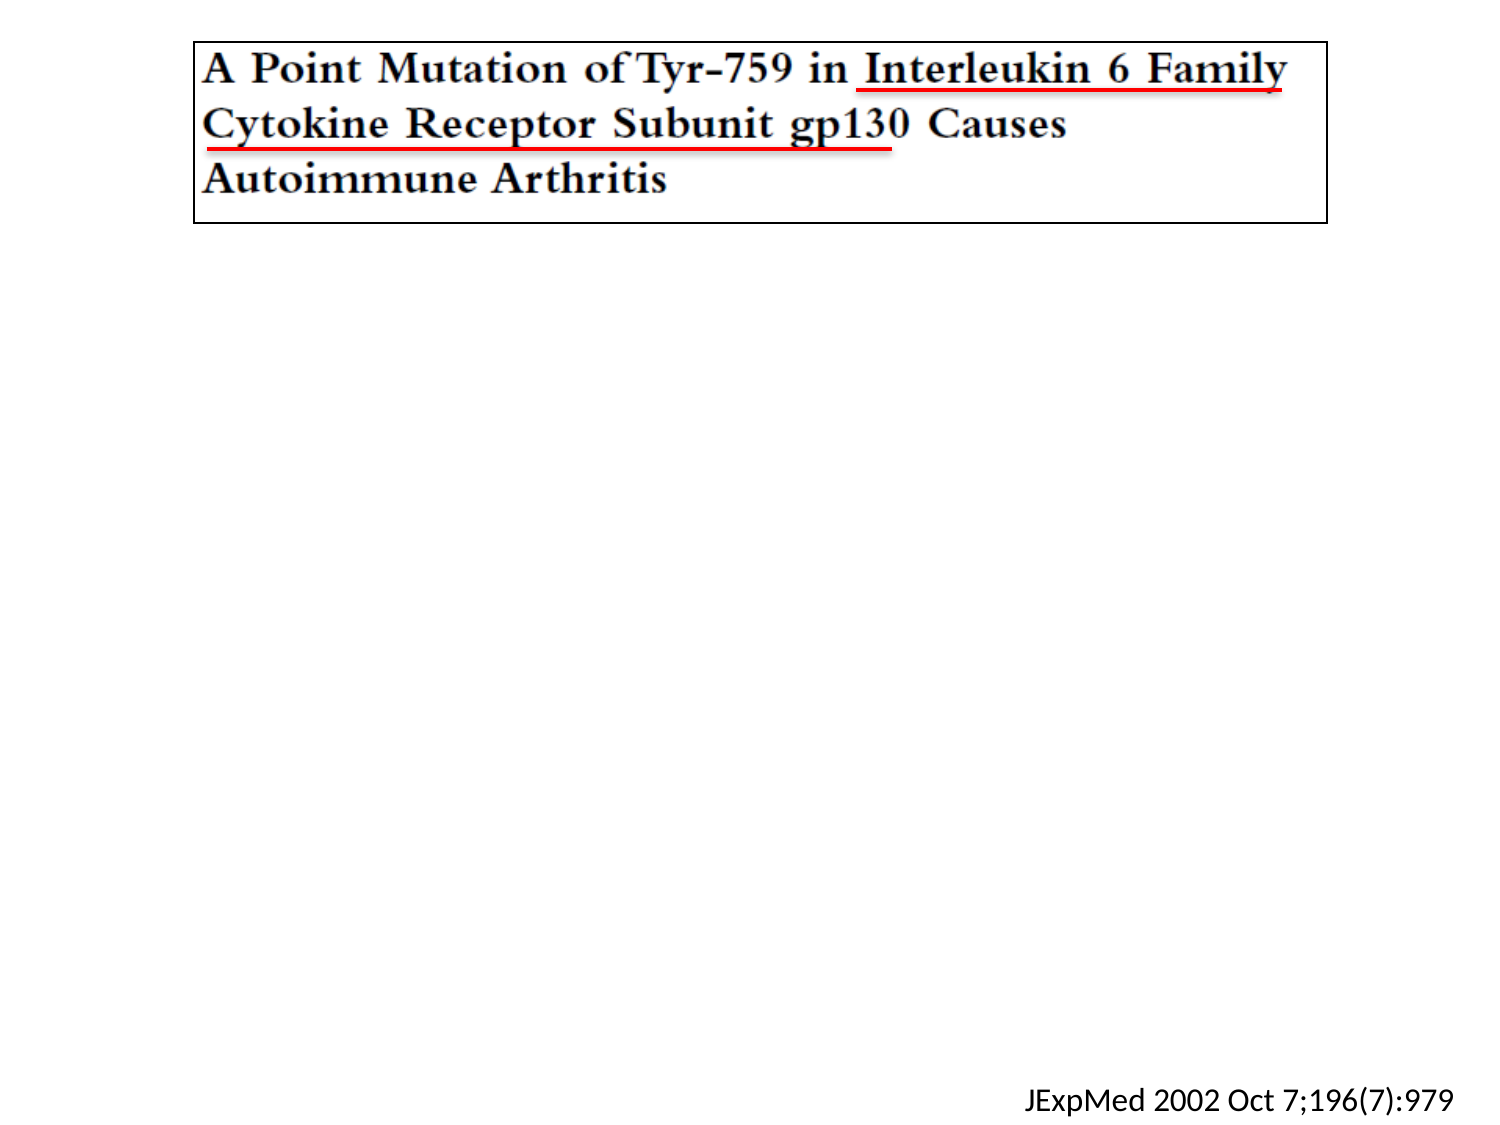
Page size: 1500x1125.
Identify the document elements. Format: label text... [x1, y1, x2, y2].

text_box JExpMed 2002 Oct 7;196(7):979 [1010, 1070, 1500, 1125]
picture [194, 42, 1327, 223]
